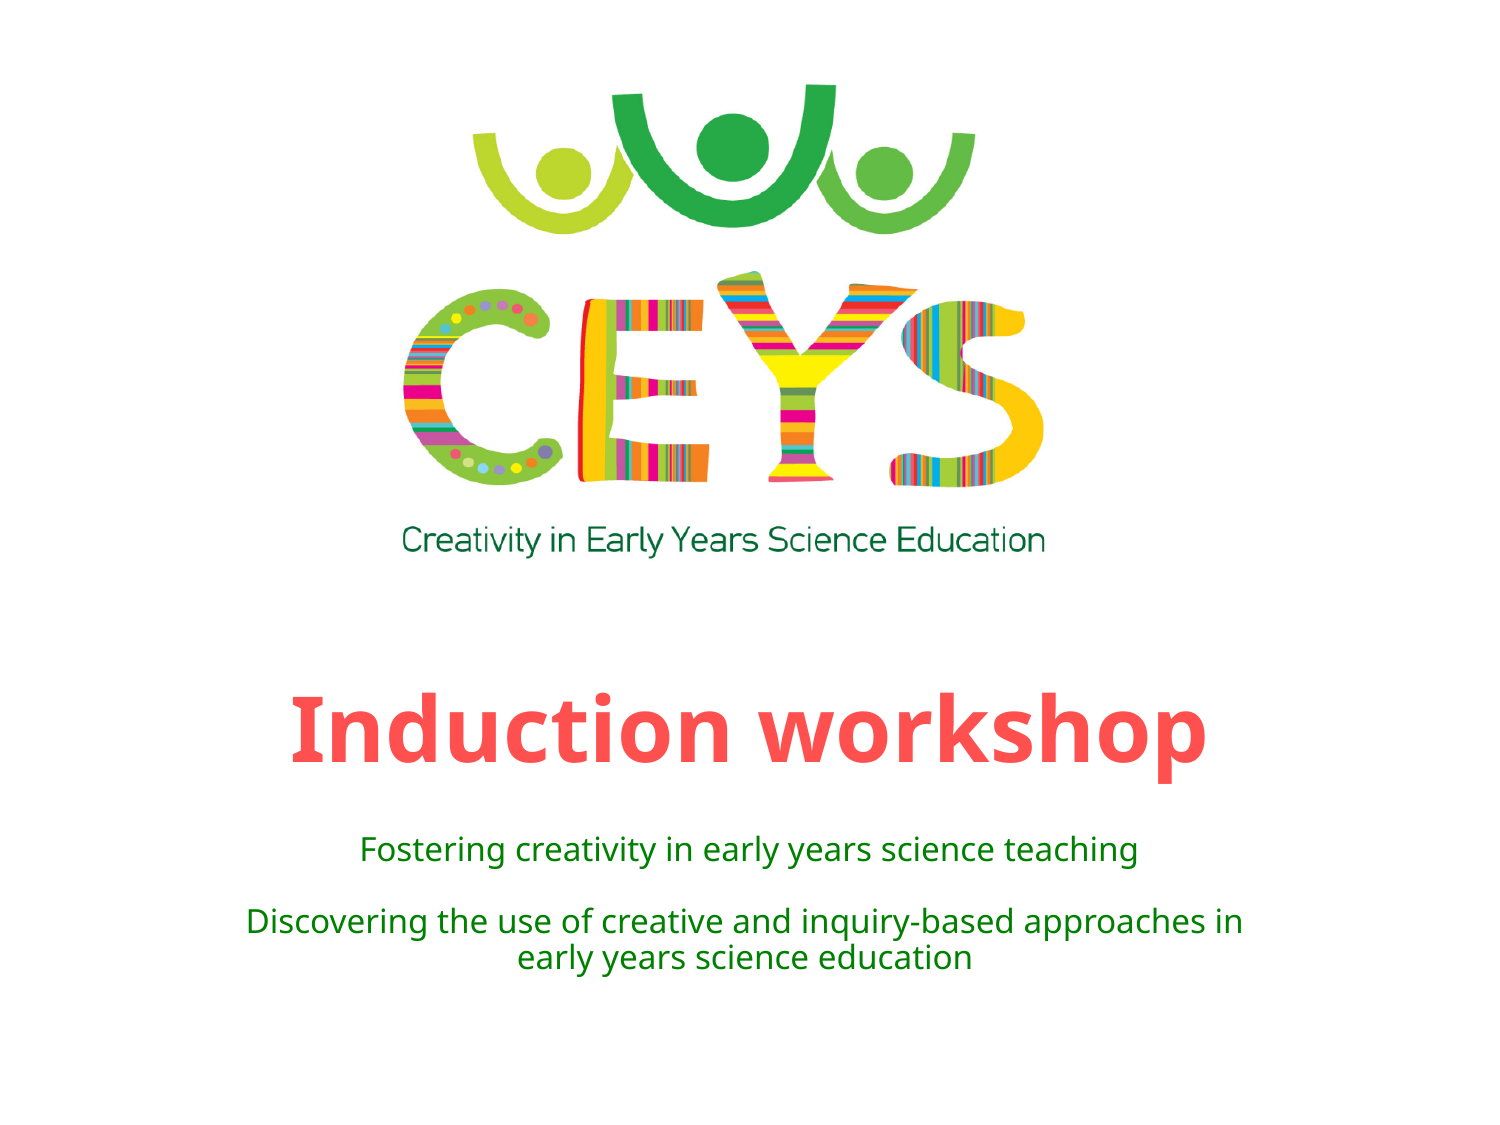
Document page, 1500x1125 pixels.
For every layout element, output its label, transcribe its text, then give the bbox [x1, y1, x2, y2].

title Induction workshop Fostering creativity in early years science teaching Discovering the use of creative and inquiry-based approaches in early years science education [112, 669, 1388, 1061]
picture [372, 70, 1092, 572]
